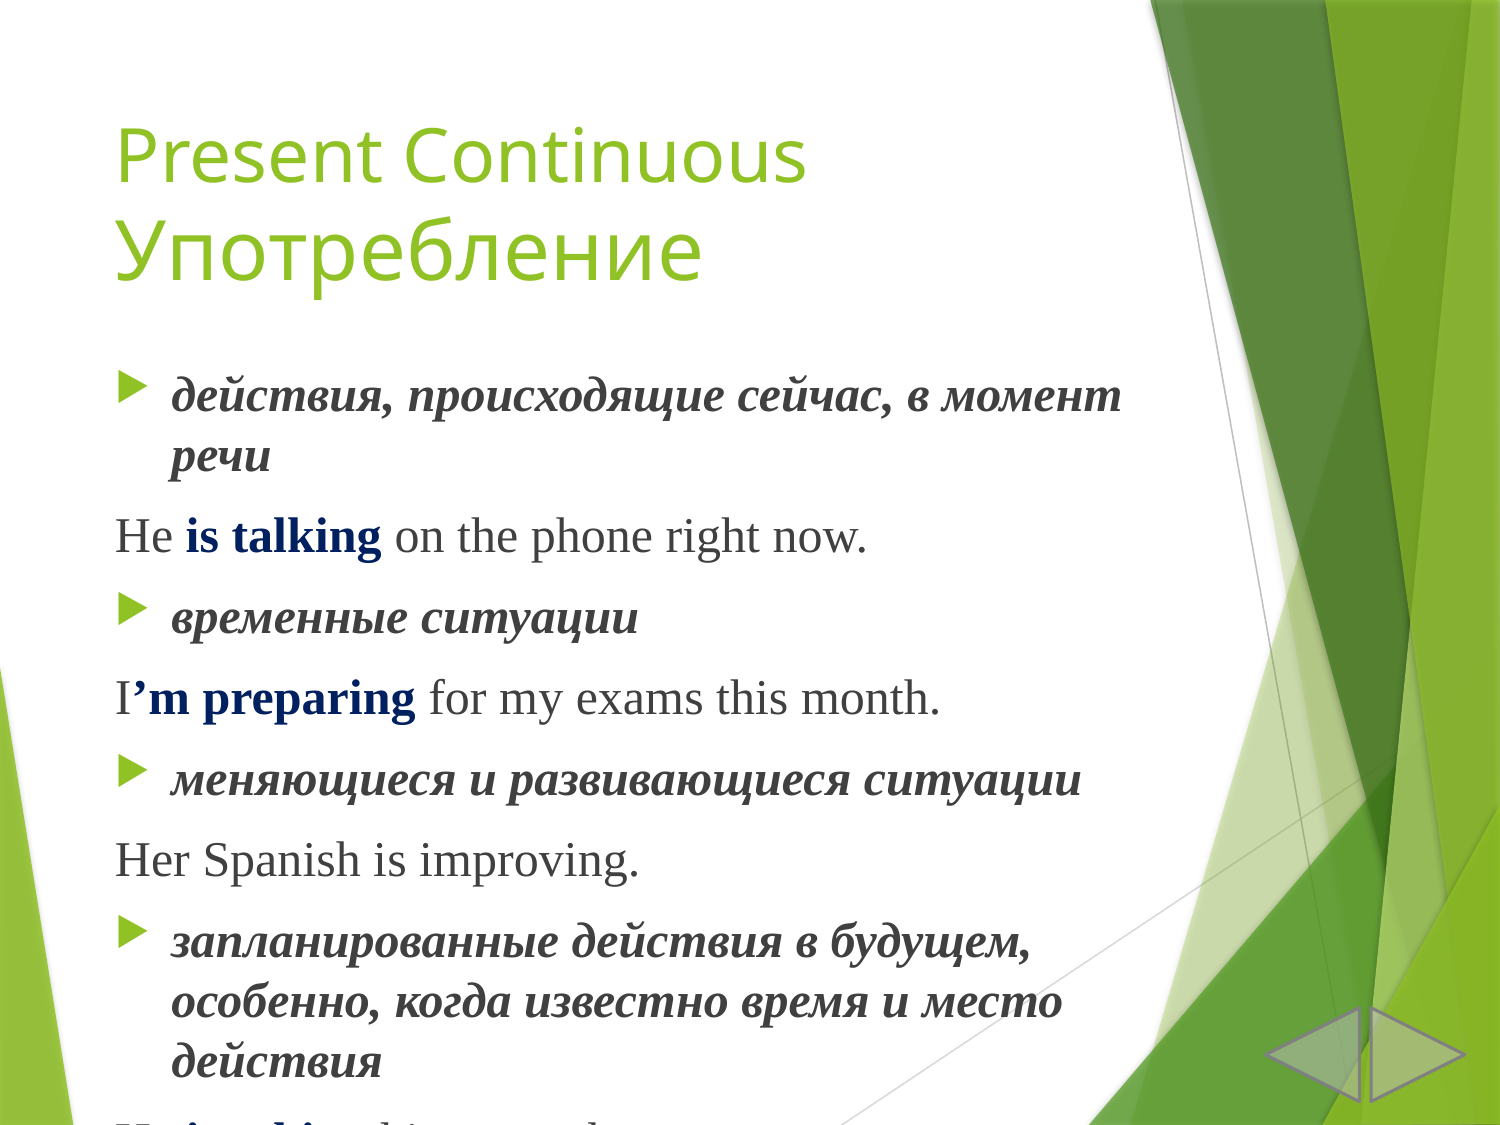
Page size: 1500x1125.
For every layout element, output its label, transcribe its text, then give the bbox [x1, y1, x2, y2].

text_box [1369, 1006, 1467, 1103]
list действия, происходящие сейчас, в момент речи He is talking on the phone right now. временные ситуации I’m preparing for my exams this month. меняющиеся и развивающиеся ситуации Her Spanish is improving. запланированные действия в будущем, особенно, когда известно время и место действия He is taking his cat to the vet tomorrow. [99, 354, 1142, 992]
text_box [1263, 1006, 1361, 1103]
title Present Continuous Употребление [99, 99, 1142, 317]
